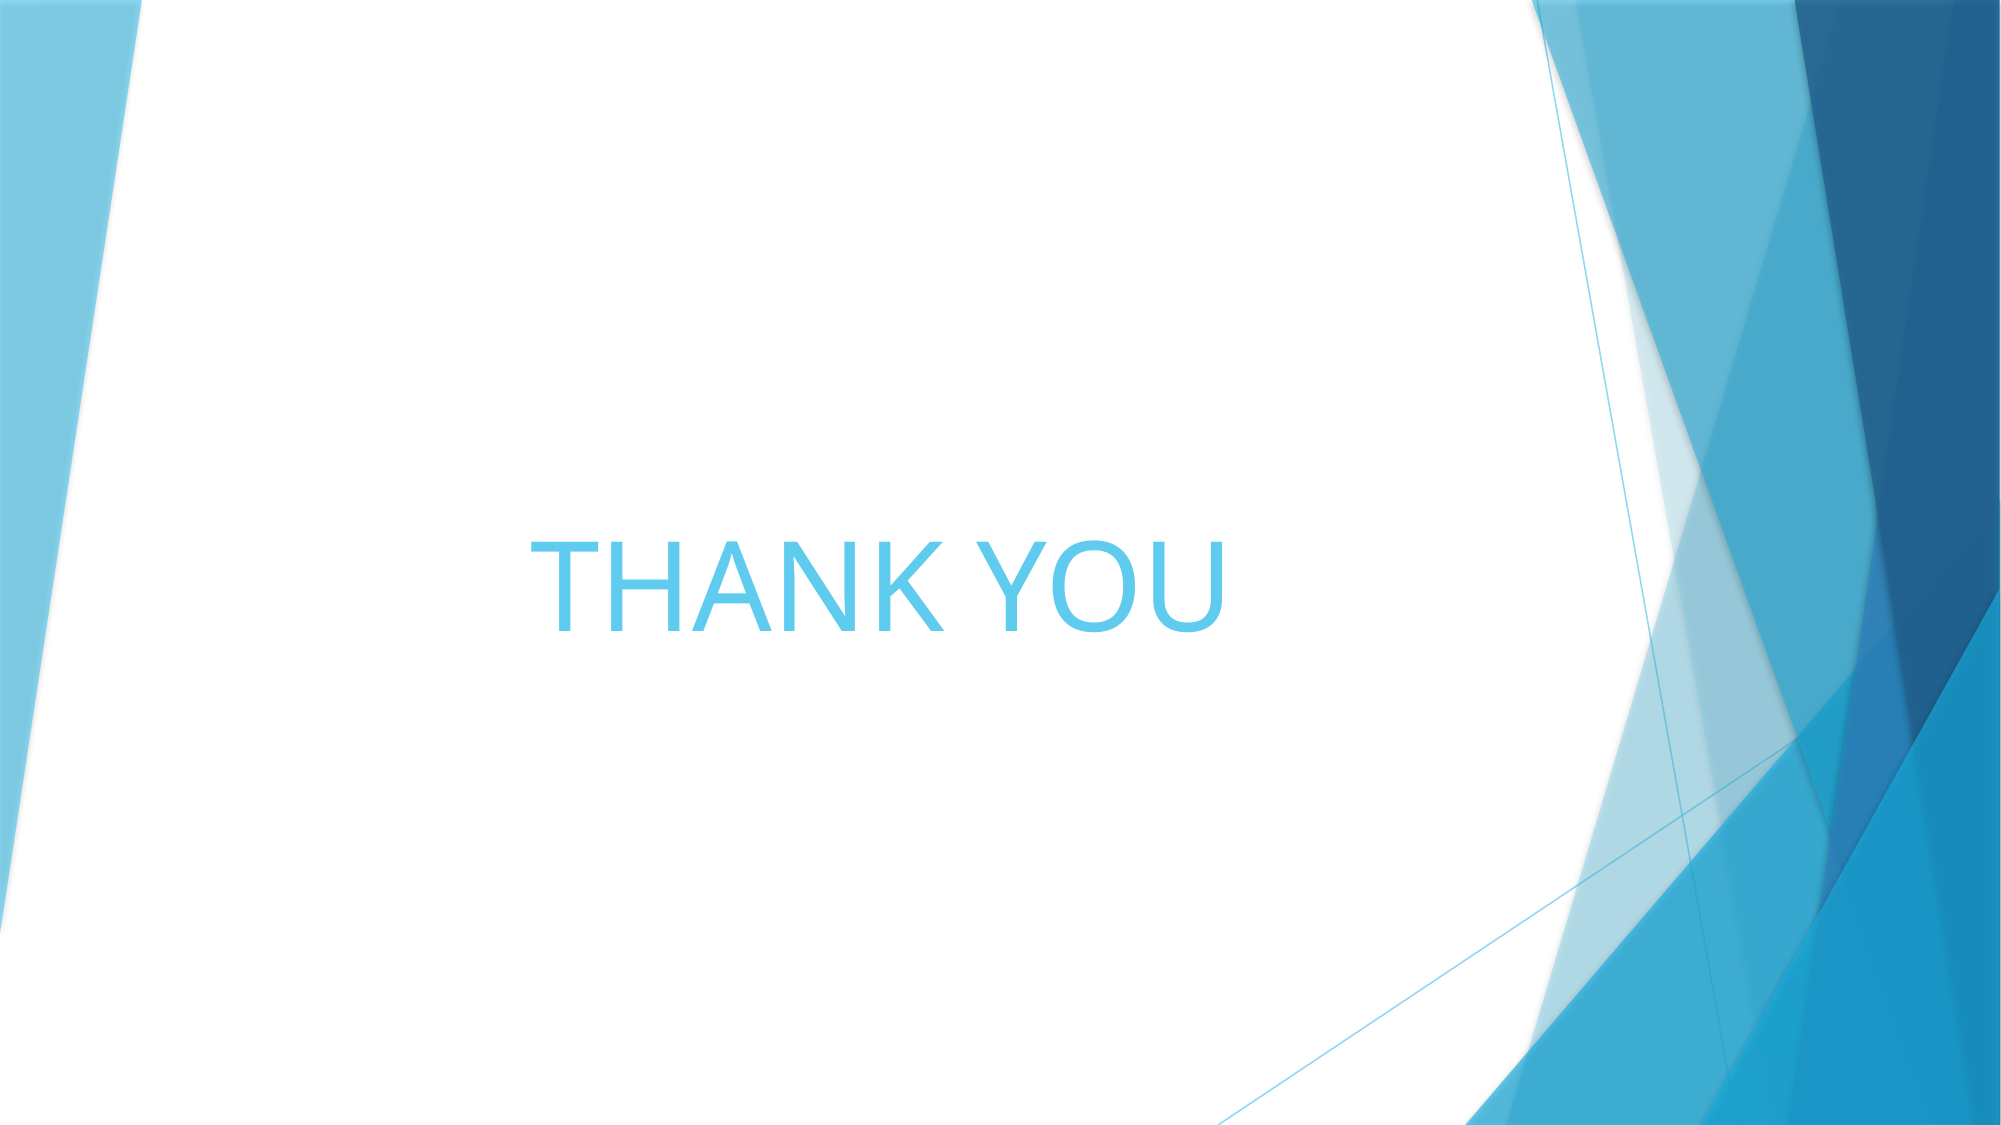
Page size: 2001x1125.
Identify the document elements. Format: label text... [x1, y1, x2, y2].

title THANK YOU [243, 290, 1522, 665]
